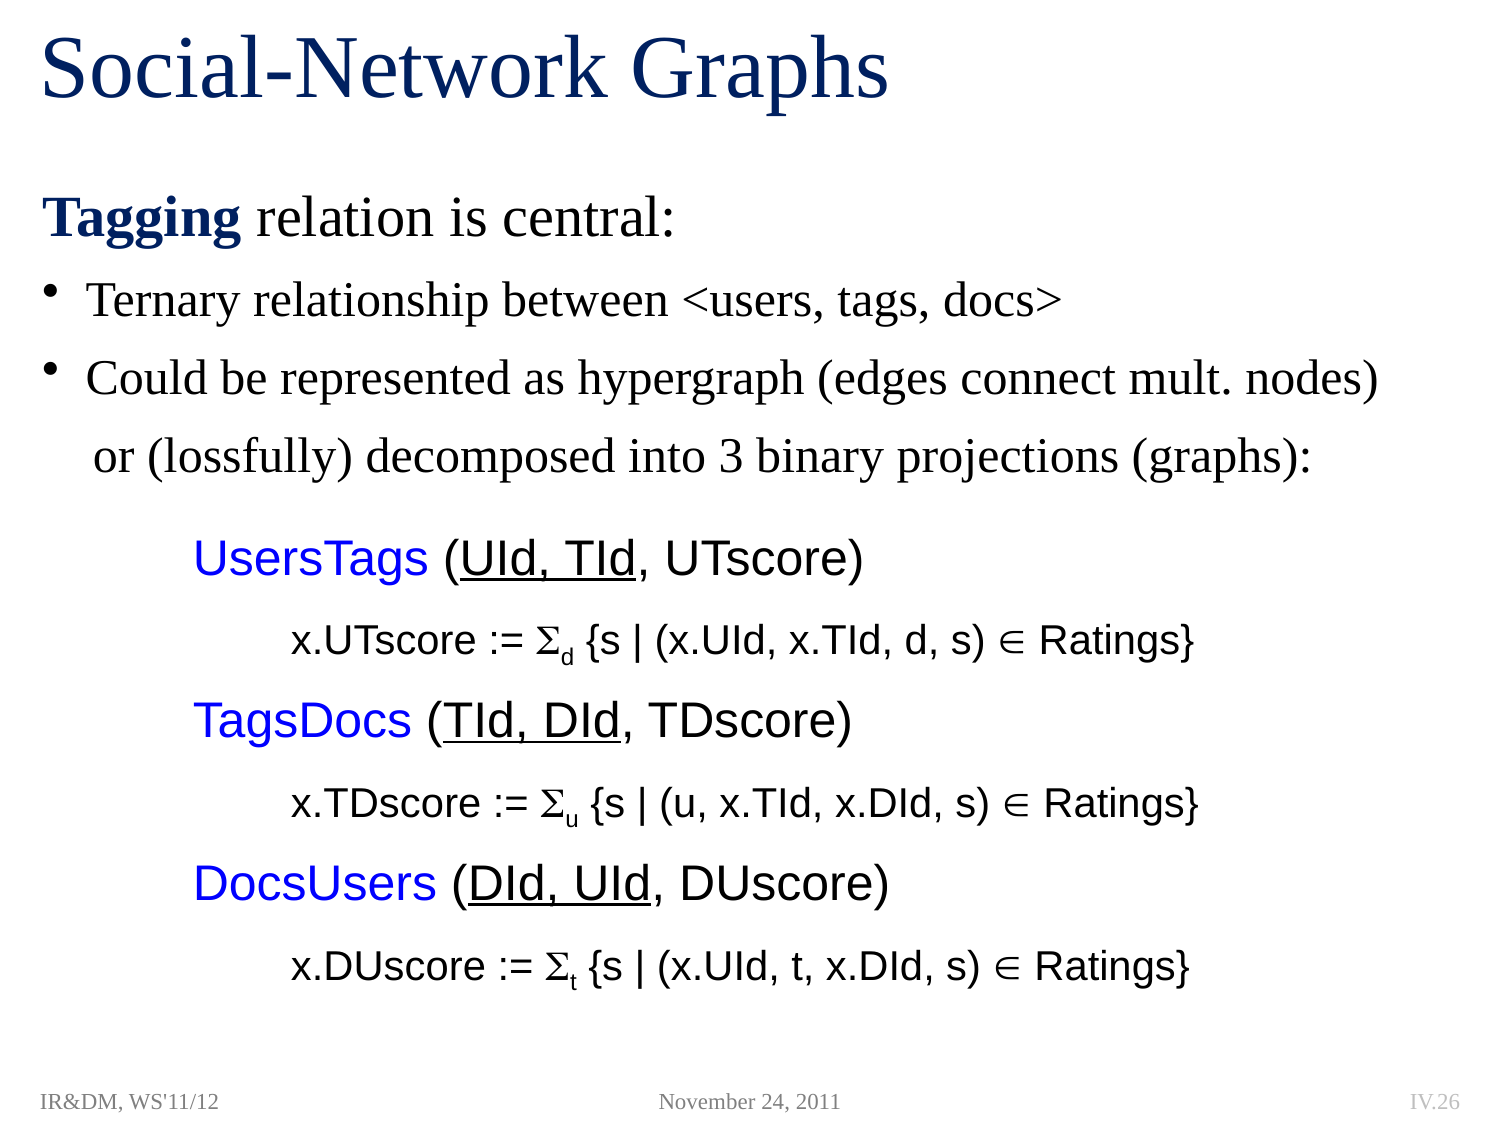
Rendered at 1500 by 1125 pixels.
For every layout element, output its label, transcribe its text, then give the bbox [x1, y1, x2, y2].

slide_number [575, 1074, 925, 1125]
text_box Social-Network Graphs [24, 12, 1475, 125]
text_box Tagging relation is central: Ternary relationship between <users, tags, docs> Could be represented as hypergraph (edges connect mult. nodes) or (lossfully) decomposed into 3 binary projections (graphs): UsersTags (UId, TId, UTscore) x.UTscore := d {s | (x.UId, x.TId, d, s)  Ratings} TagsDocs (TId, DId, TDscore) x.TDscore := u {s | (u, x.TId, x.DId, s)  Ratings} DocsUsers (DId, UId, DUscore) x.DUscore := t {s | (x.UId, t, x.DId, s)  Ratings} [28, 149, 1450, 1003]
footer IR&DM, WS'11/12 [24, 1074, 475, 1125]
slide_number IV.26 [1149, 1074, 1475, 1125]
